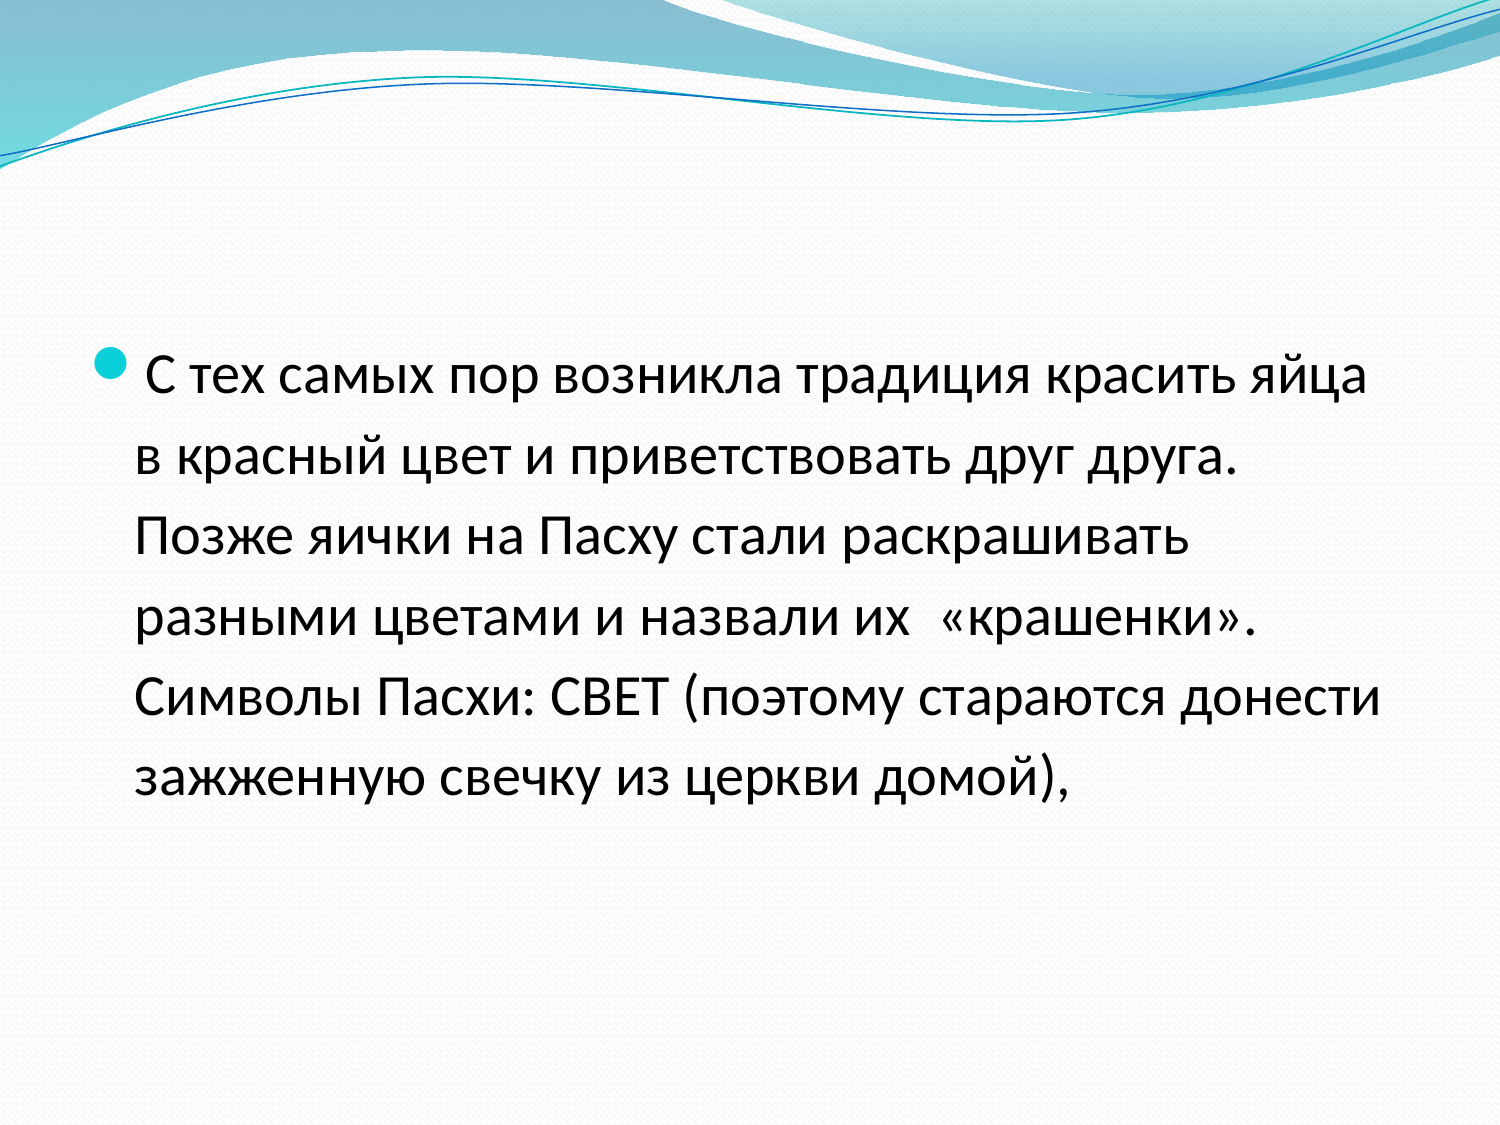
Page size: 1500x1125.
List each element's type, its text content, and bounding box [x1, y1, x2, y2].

list С тех самых пор возникла традиция красить яйца в красный цвет и приветствовать друг друга. Позже яички на Пасху стали раскрашивать разными цветами и назвали их «крашенки». Символы Пасхи: СВЕТ (поэтому стараются донести зажженную свечку из церкви домой), [75, 317, 1425, 1038]
